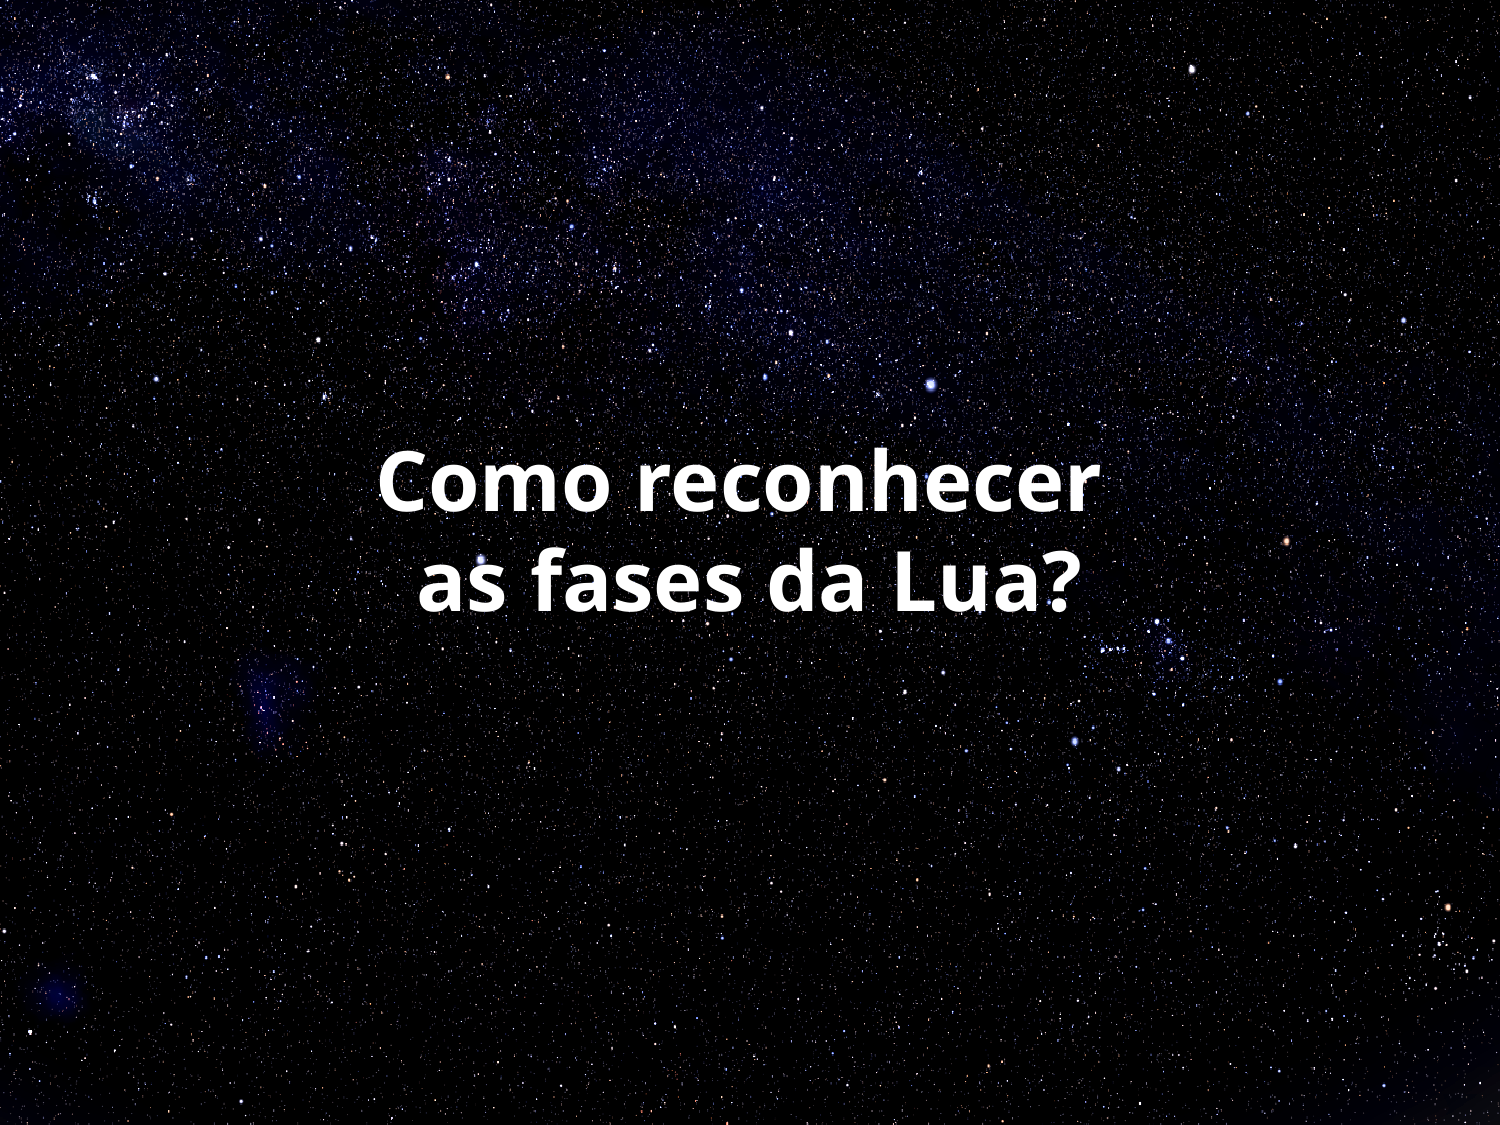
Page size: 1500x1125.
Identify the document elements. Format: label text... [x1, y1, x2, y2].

picture [0, 0, 1500, 434]
text_box Como reconhecer as fases da Lua? [0, 434, 1500, 622]
picture [0, 622, 1500, 1125]
